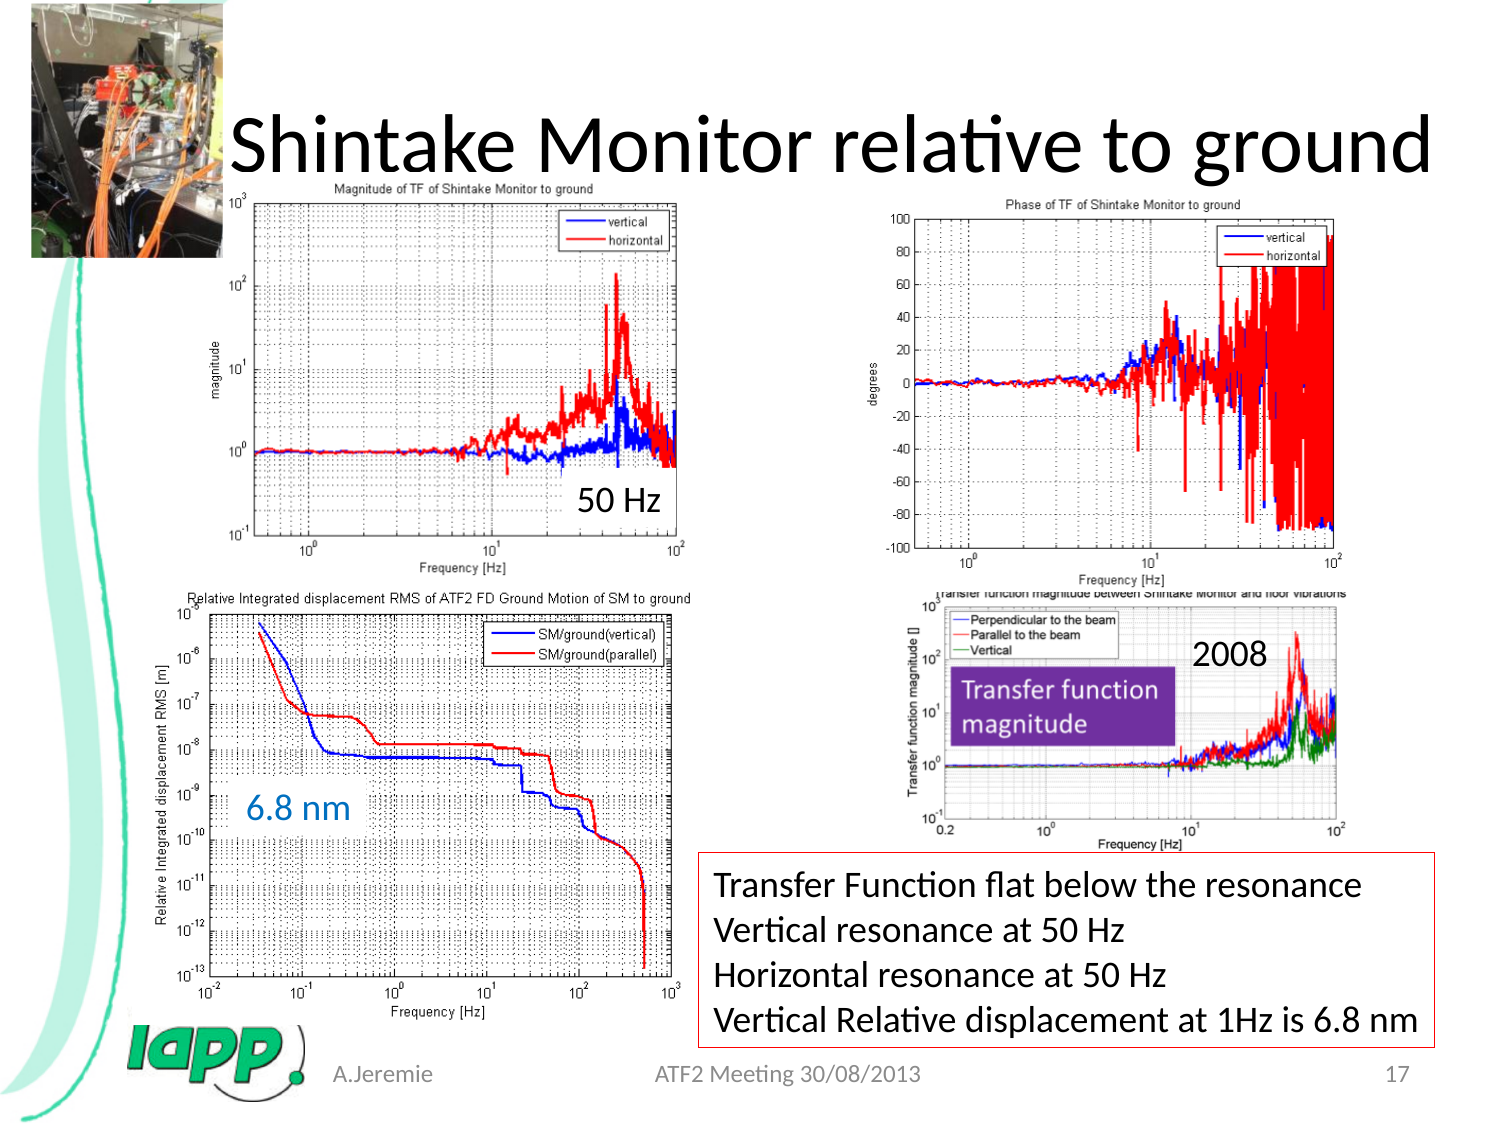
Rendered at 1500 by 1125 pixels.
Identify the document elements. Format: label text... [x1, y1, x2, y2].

text_box Transfer Function flat below the resonance Vertical resonance at 50 Hz Horizontal resonance at 50 Hz Vertical Relative displacement at 1Hz is 6.8 nm [698, 852, 1435, 1048]
picture [844, 188, 1384, 852]
slide_number 17 [1074, 1048, 1425, 1103]
slide_number A.Jeremie [317, 1042, 493, 1103]
picture [0, 0, 727, 1125]
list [182, 172, 727, 580]
title Shintake Monitor relative to ground [259, 44, 1483, 233]
footer ATF2 Meeting 30/08/2013 [550, 1042, 1026, 1103]
